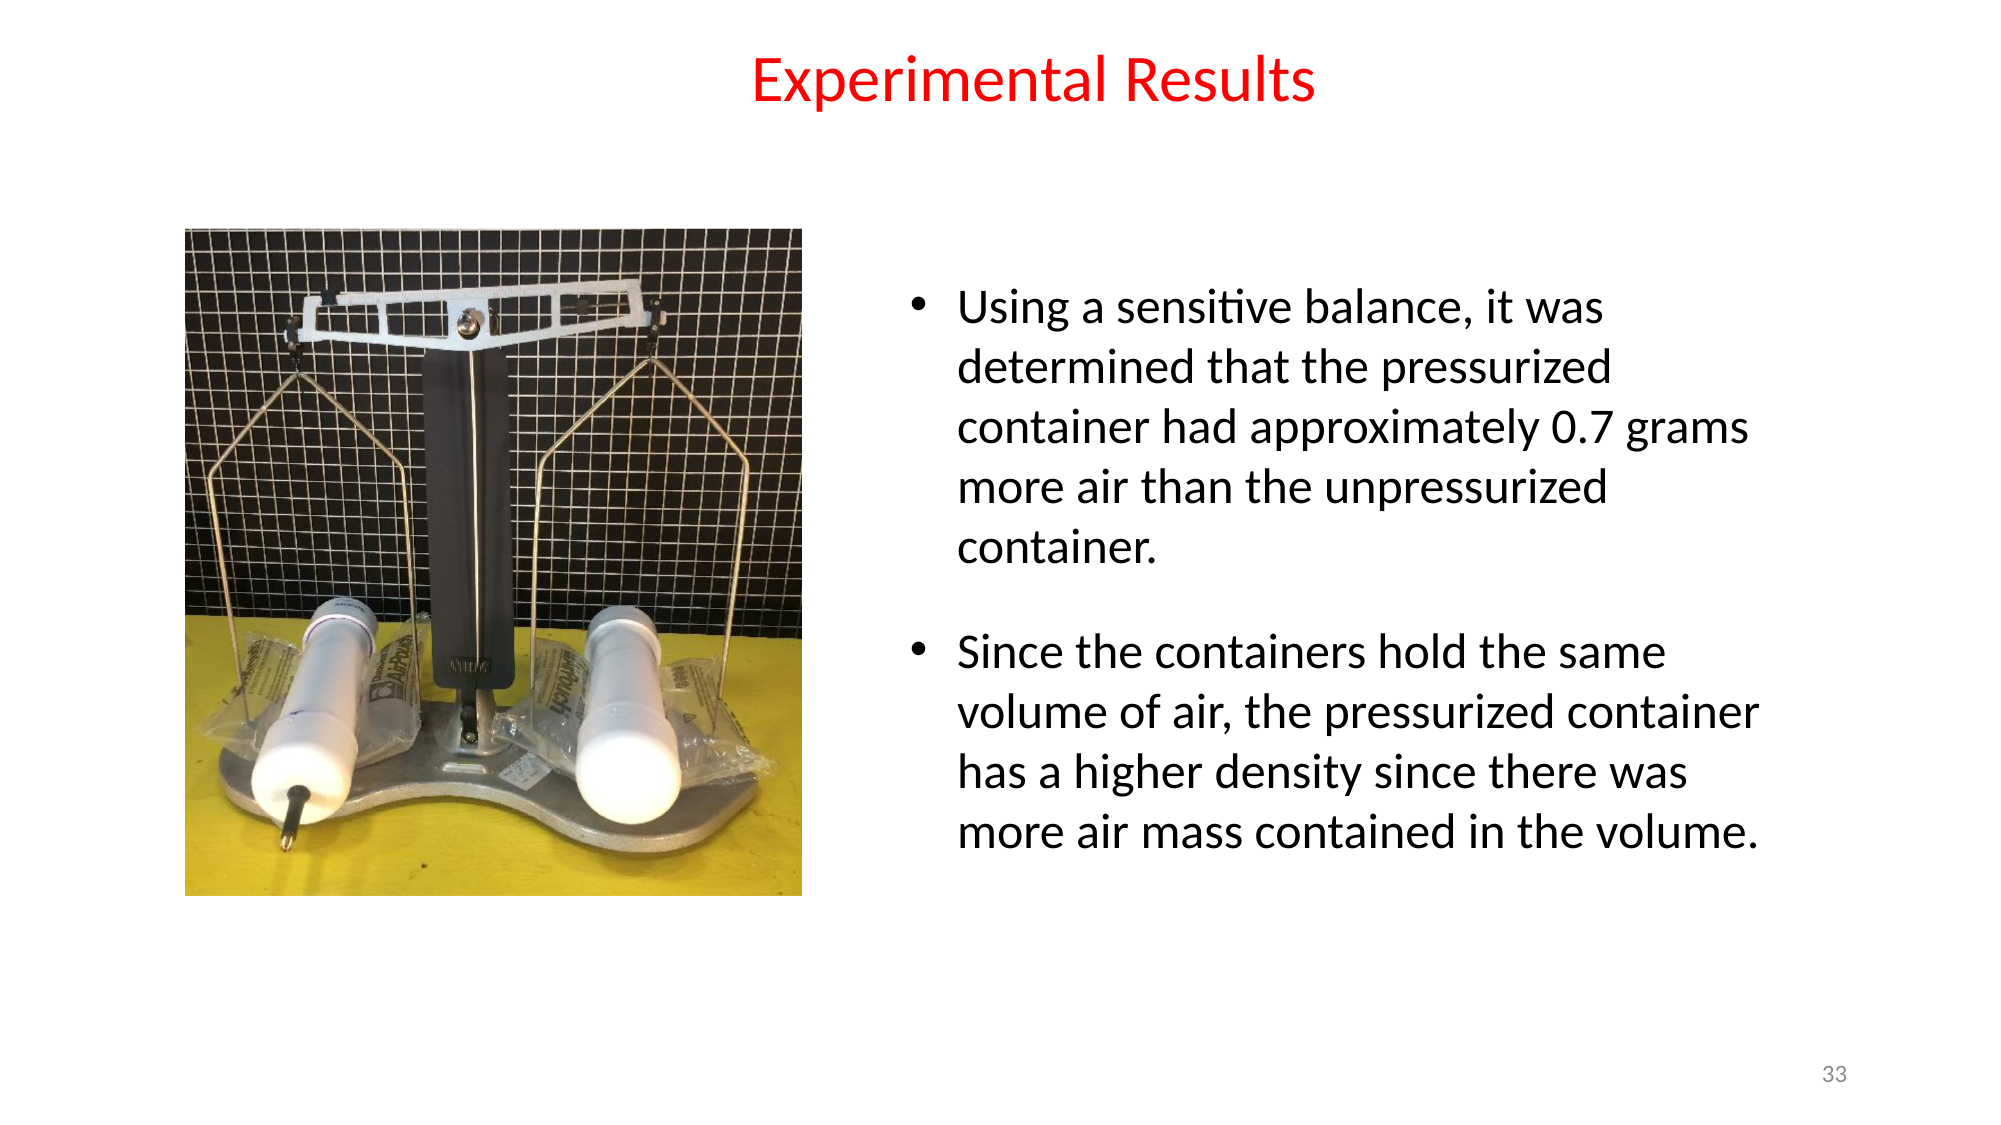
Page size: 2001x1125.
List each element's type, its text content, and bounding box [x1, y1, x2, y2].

text_box Experimental Results [332, 27, 1736, 123]
slide_number 33 [1412, 1042, 1863, 1103]
text_box Since the containers hold the same volume of air, the pressurized container has a higher density since there was more air mass contained in the volume. [895, 610, 1816, 866]
picture [159, 229, 827, 895]
text_box Using a sensitive balance, it was determined that the pressurized container had approximately 0.7 grams more air than the unpressurized container. [895, 265, 1816, 581]
